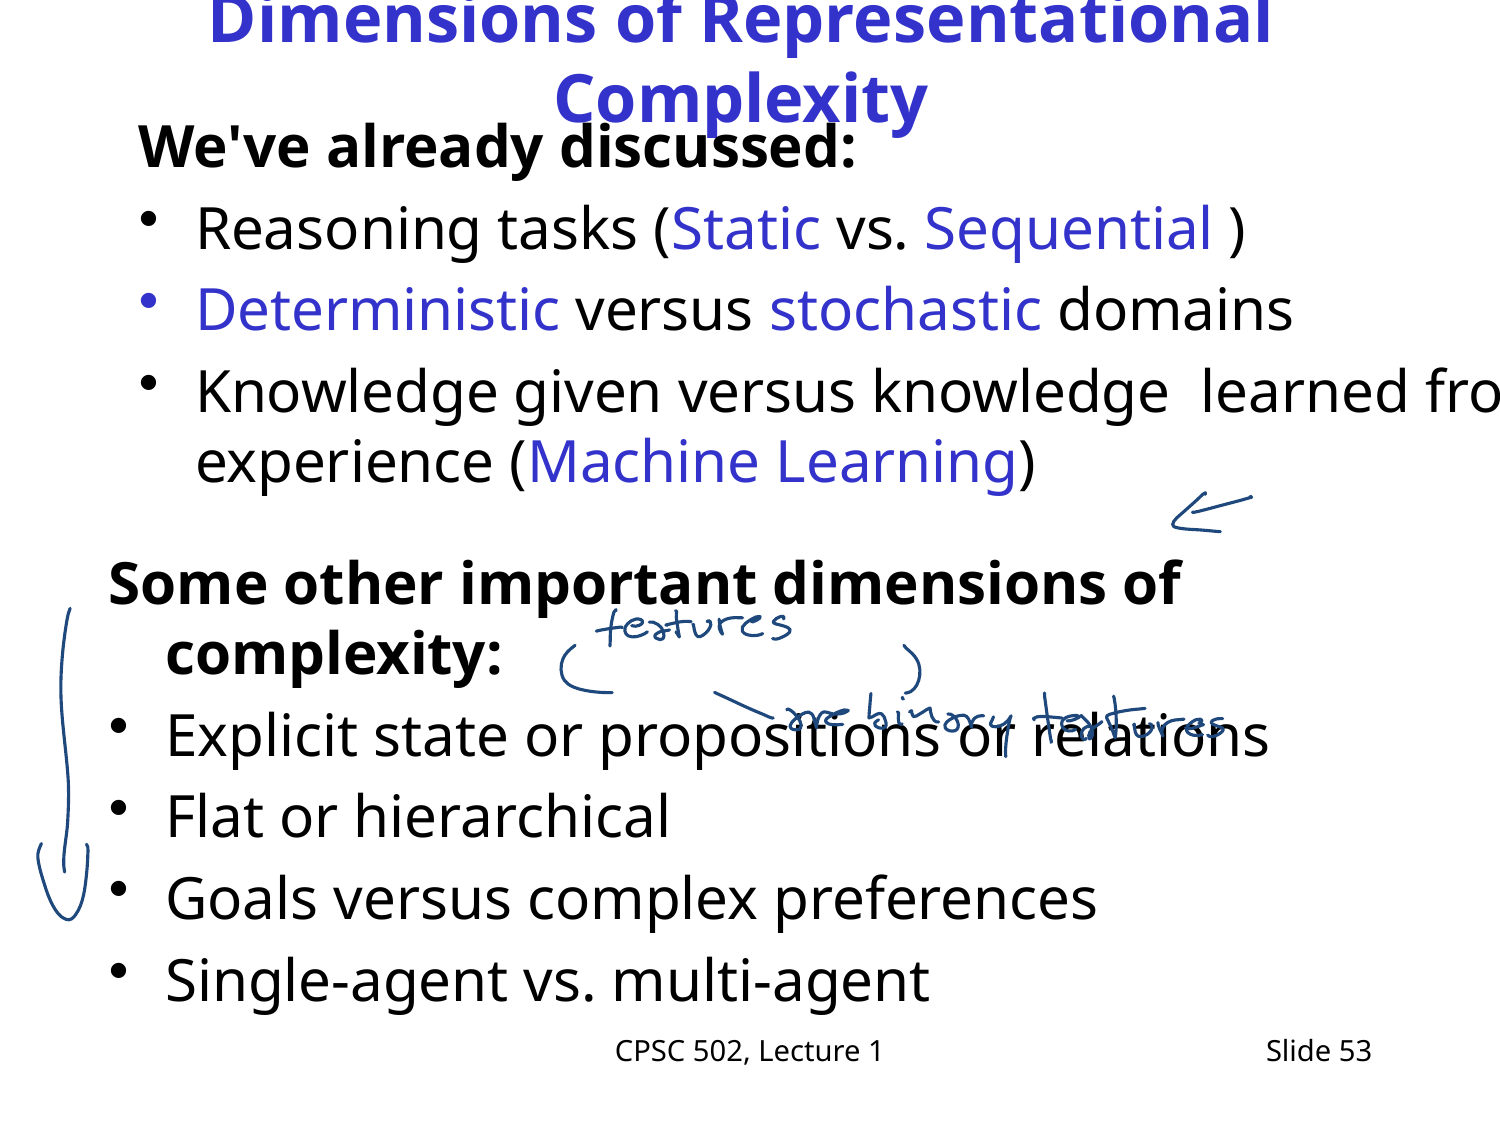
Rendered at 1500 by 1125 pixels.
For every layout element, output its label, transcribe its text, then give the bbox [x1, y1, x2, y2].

footer CPSC 502, Lecture 1 [512, 1036, 988, 1101]
text_box Some other important dimensions of complexity: Explicit state or propositions or relations Flat or hierarchical Goals versus complex preferences Single-agent vs. multi-agent [94, 538, 1500, 988]
list [40, 113, 1500, 1036]
slide_number Slide 53 [1074, 1036, 1388, 1101]
text_box We've already discussed: Reasoning tasks (Static vs. Sequential ) Deterministic versus stochastic domains Knowledge given versus knowledge learned from experience (Machine Learning) [123, 101, 1500, 492]
title Dimensions of Representational Complexity [40, 0, 1442, 113]
